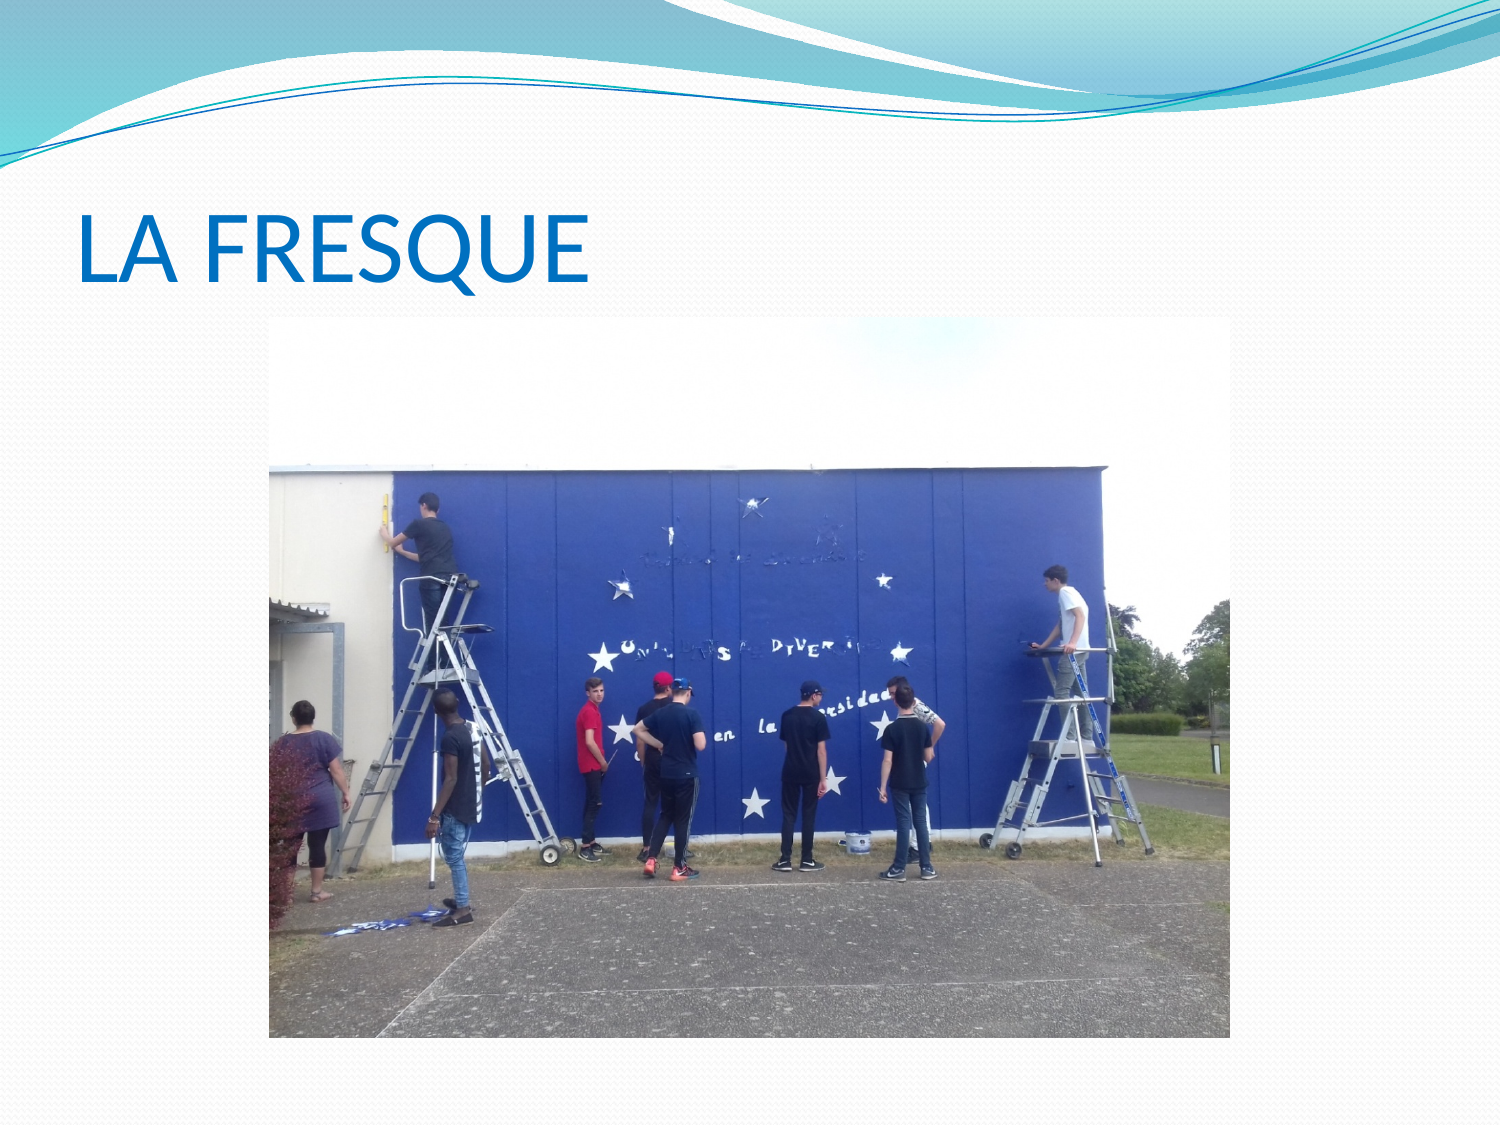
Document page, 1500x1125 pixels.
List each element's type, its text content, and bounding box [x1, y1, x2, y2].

title LA FRESQUE [75, 115, 1425, 303]
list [269, 317, 1231, 1038]
